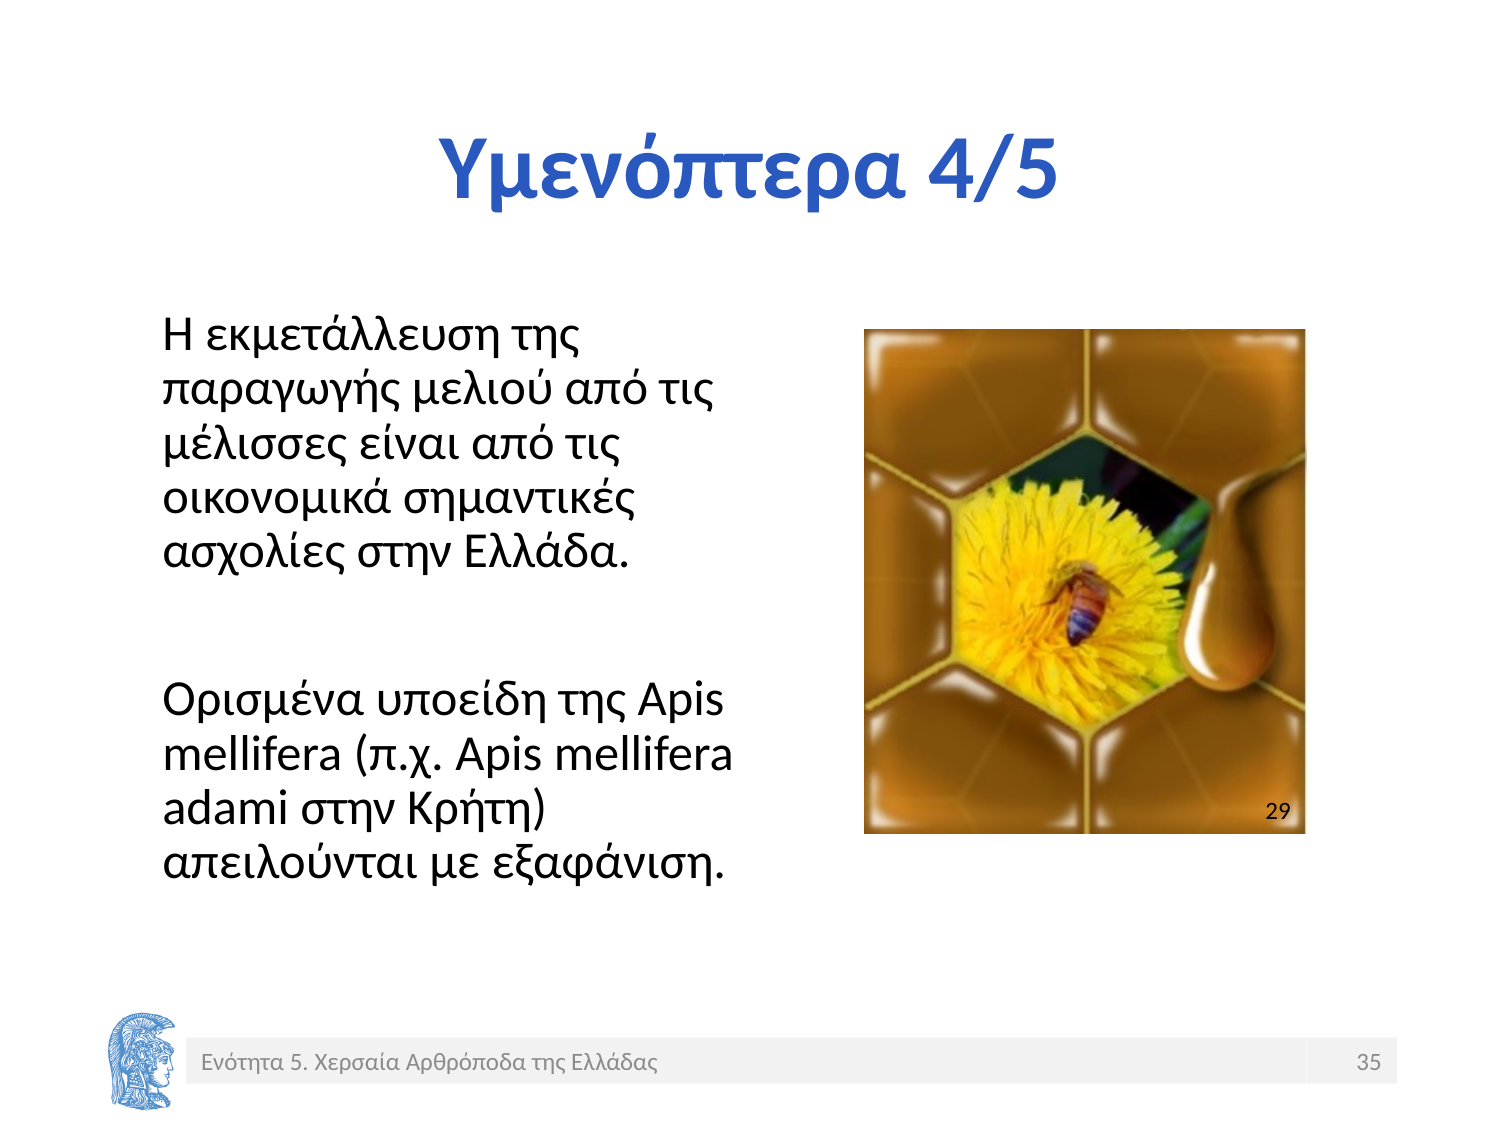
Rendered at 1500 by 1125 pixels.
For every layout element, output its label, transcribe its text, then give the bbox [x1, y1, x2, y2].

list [864, 329, 1307, 834]
picture [103, 1011, 186, 1114]
list Η εκμετάλλευση της παραγωγής μελιού από τις μέλισσες είναι από τις οικονομικά σημαντικές ασχολίες στην Ελλάδα. Ορισμένα υποείδη της Apis mellifera (π.χ. Apis mellifera adami στην Κρήτη) απειλούνται με εξαφάνιση. [147, 299, 760, 909]
footer Ενότητα 5. Χερσαία Αρθρόποδα της Ελλάδας [186, 1037, 1306, 1084]
title Υμενόπτερα 4/5 [103, 59, 1397, 278]
slide_number 35 [1306, 1037, 1397, 1084]
